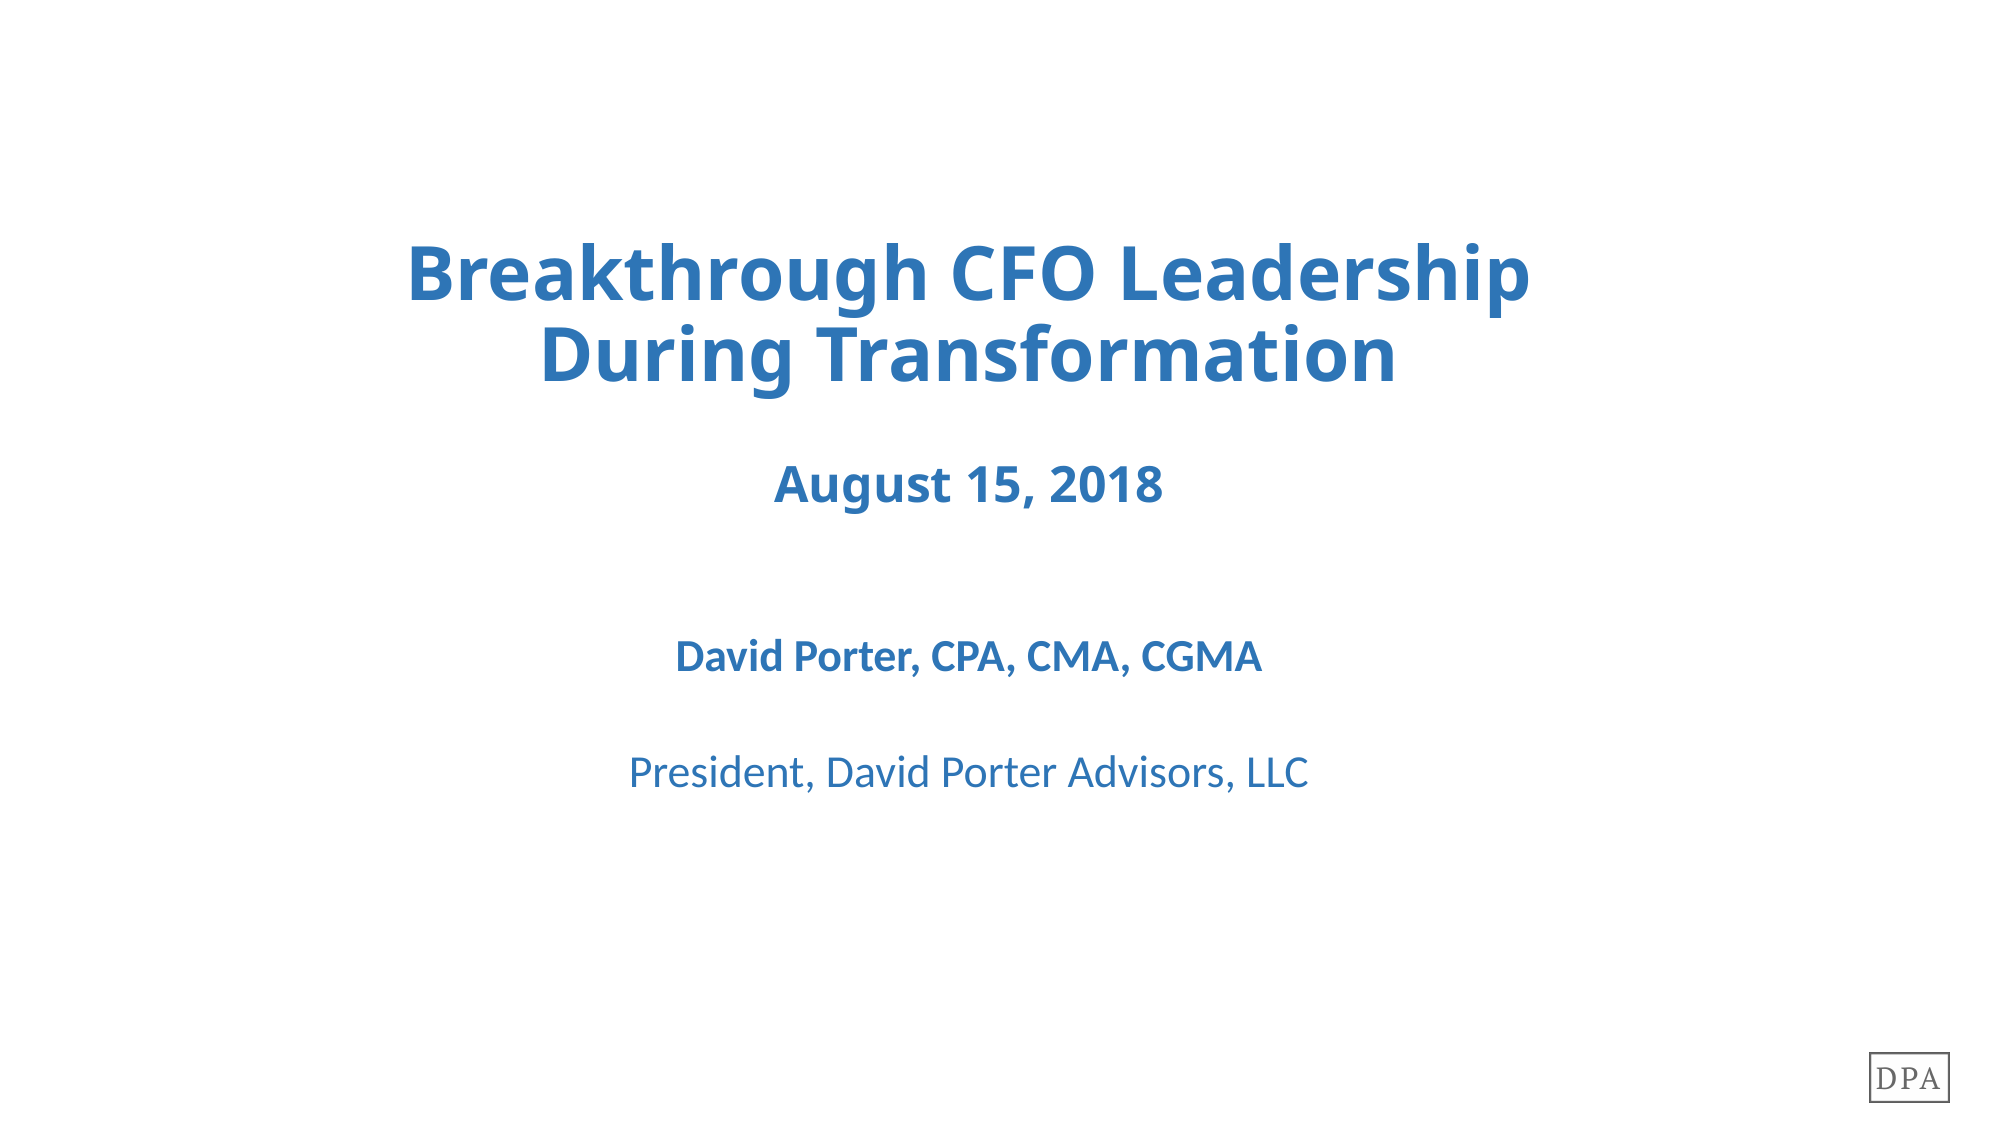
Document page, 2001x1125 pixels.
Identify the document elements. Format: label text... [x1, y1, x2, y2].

subtitle David Porter, CPA, CMA, CGMA President, David Porter Advisors, LLC [528, 591, 1410, 815]
text_box August 15, 2018 [620, 454, 1319, 511]
picture [1869, 1052, 1950, 1103]
text_box Breakthrough CFO Leadership During Transformation [360, 217, 1578, 406]
